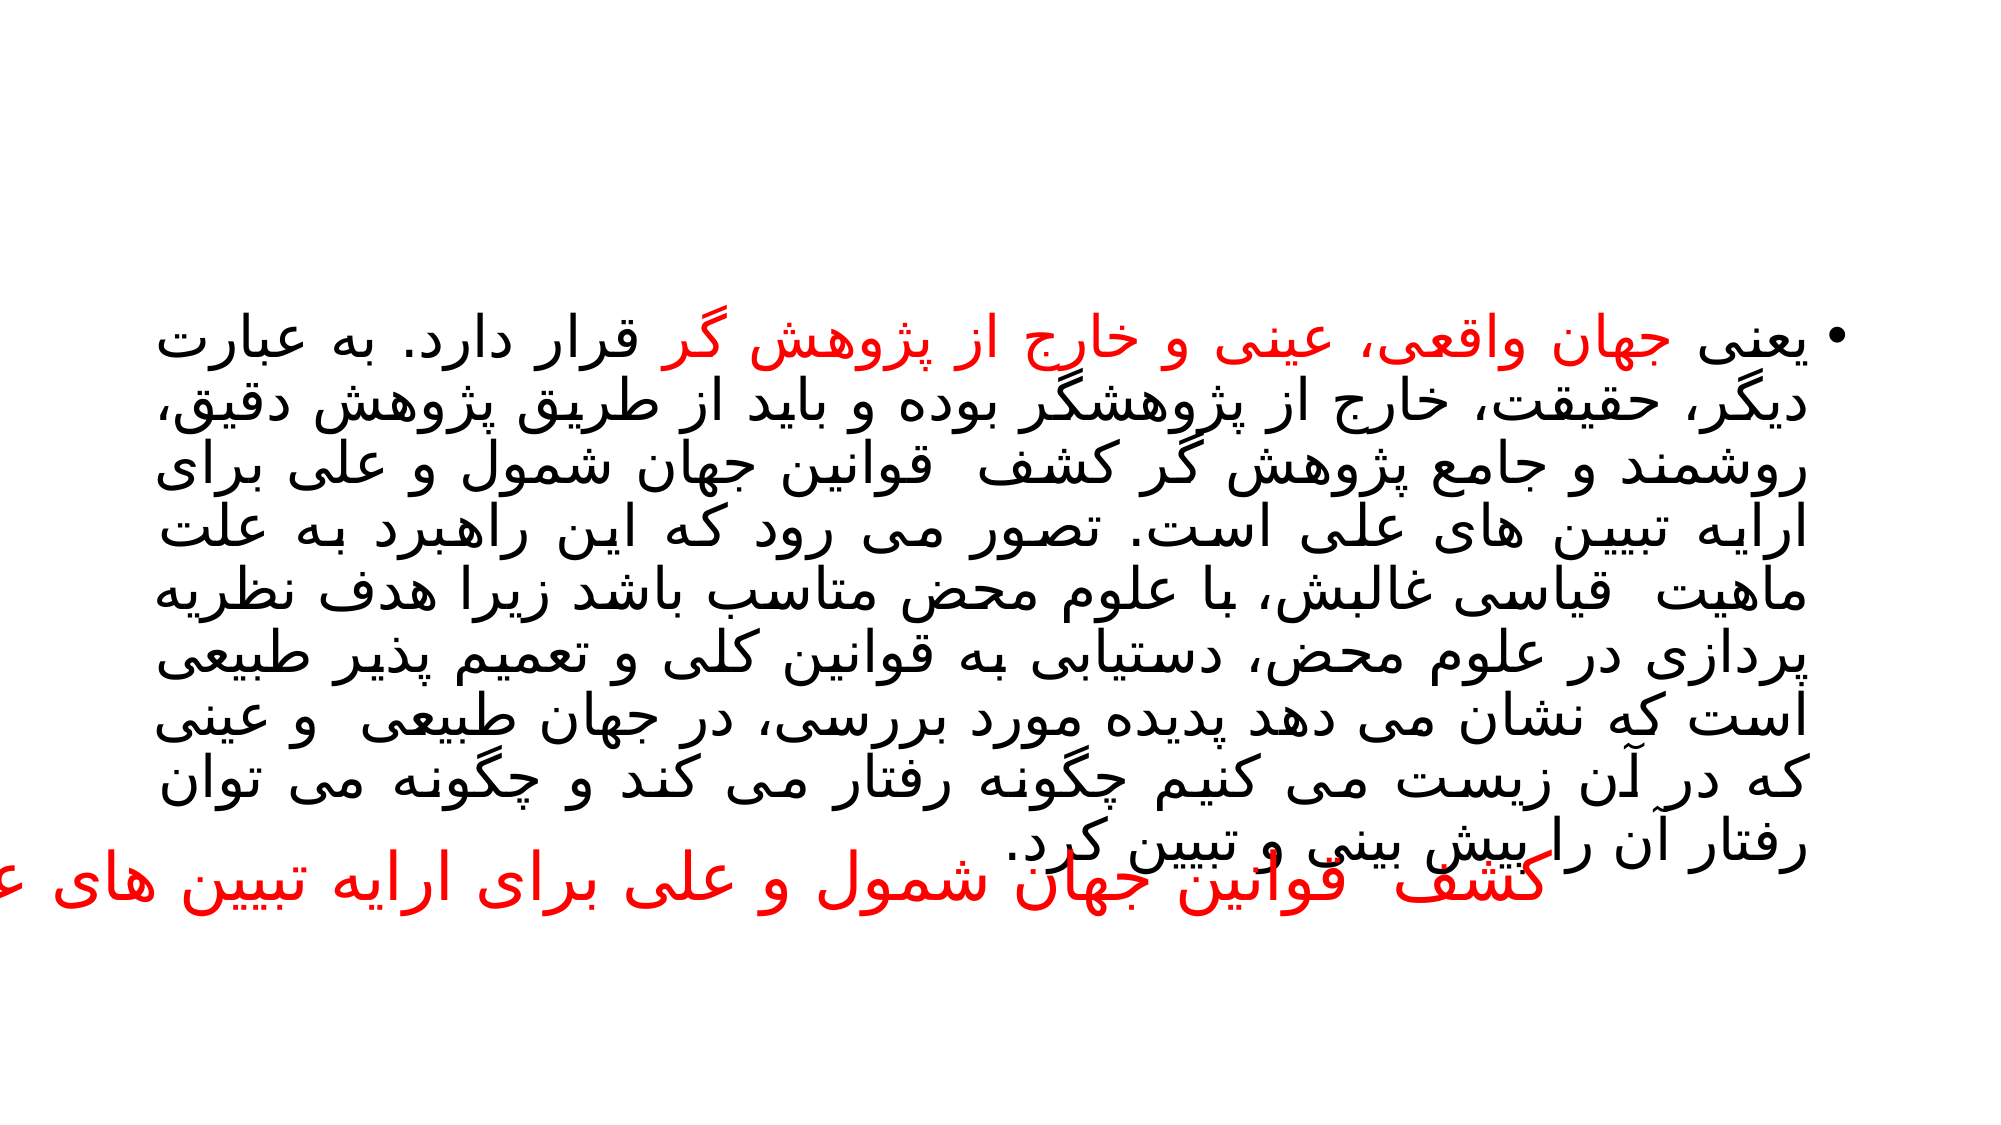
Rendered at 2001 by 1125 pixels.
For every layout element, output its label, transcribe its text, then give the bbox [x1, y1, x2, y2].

text_box کشف قوانین جهان شمول و علی برای ارایه تبیین های علی [0, 826, 1569, 922]
list یعنی جهان واقعی، عینی و خارج از پژوهش گر قرار دارد. به عبارت دیگر، حقیقت، خارج از پژوهشگر بوده و باید از طریق پژوهش دقیق، روشمند و جامع پژوهش گر کشف قوانین جهان شمول و علی برای ارایه تبیین های علی است. تصور می رود که این راهبرد به علت ماهیت قیاسی غالبش، با علوم محض متاسب باشد زیرا هدف نظریه پردازی در علوم محض، دستیابی به قوانین کلی و تعمیم پذیر طبیعی است که نشان می دهد پدیده مورد بررسی، در جهان طبیعی و عینی که در آن زیست می کنیم چگونه رفتار می کند و چگونه می توان رفتار آن را پیش بینی و تبیین کرد. [137, 299, 1863, 1014]
